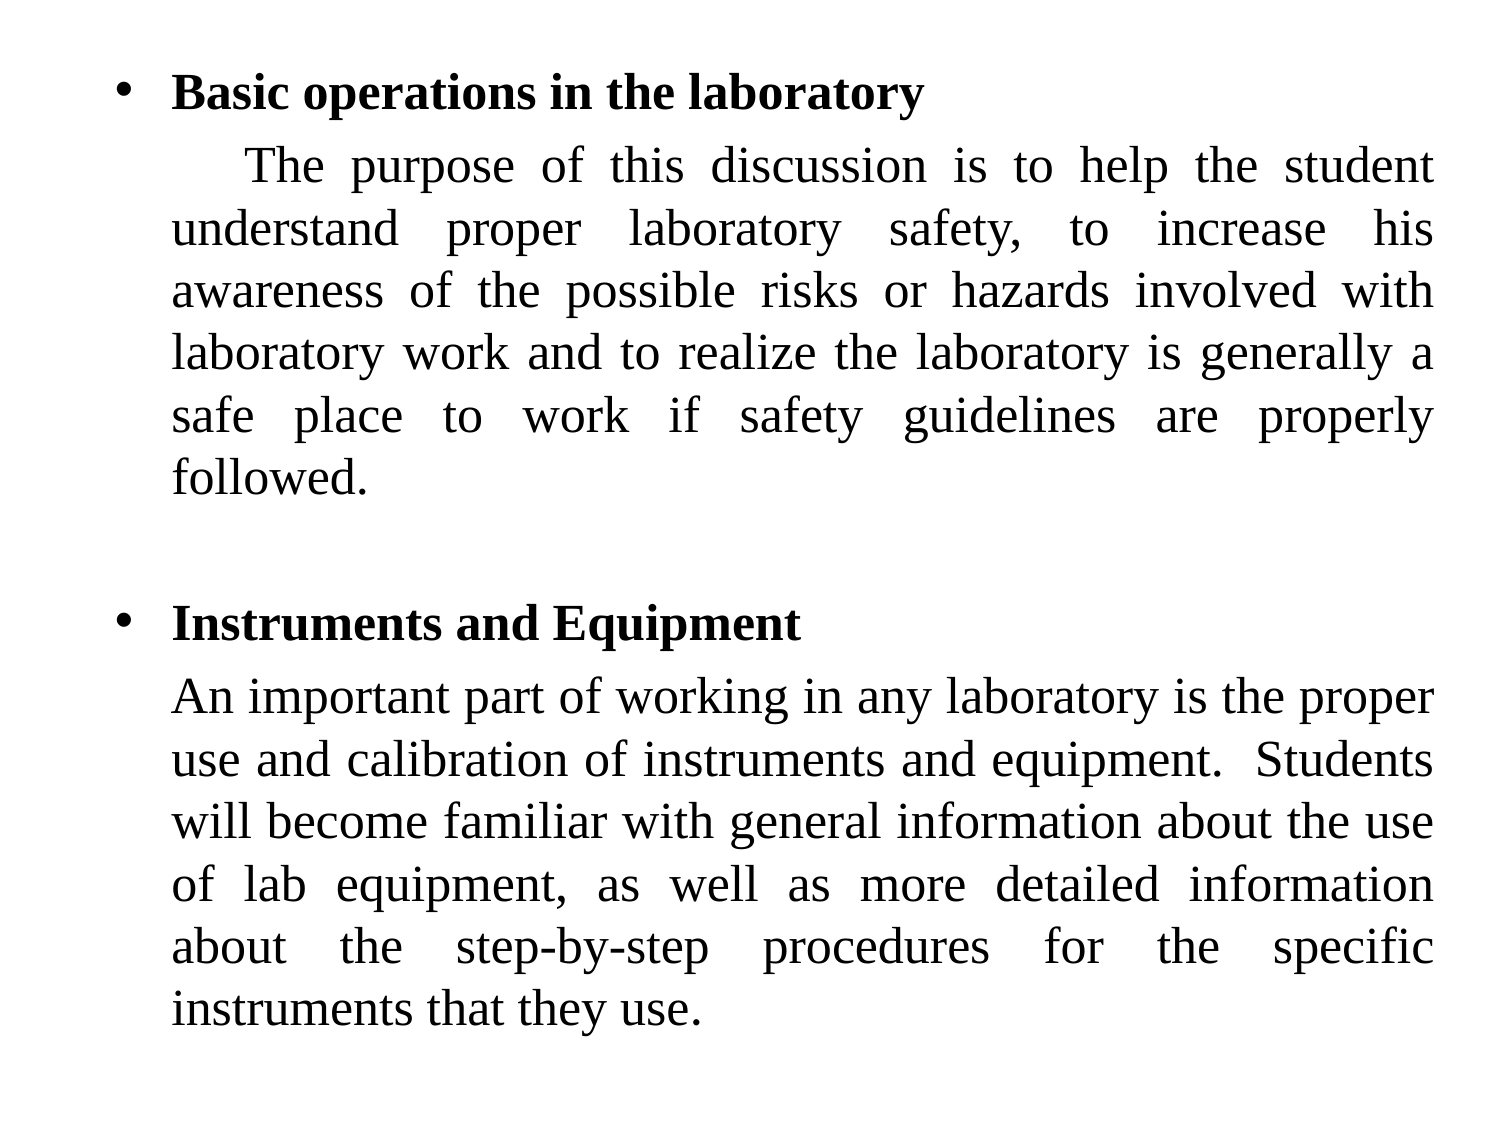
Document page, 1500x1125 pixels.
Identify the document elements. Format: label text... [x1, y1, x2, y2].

list Basic operations in the laboratory The purpose of this discussion is to help the student understand proper laboratory safety, to increase his awareness of the possible risks or hazards involved with laboratory work and to realize the laboratory is generally a safe place to work if safety guidelines are properly followed. Instruments and Equipment An important part of working in any laboratory is the proper use and calibration of instruments and equipment. Students will become familiar with general information about the use of lab equipment, as well as more detailed information about the step-by-step procedures for the specific instruments that they use. [99, 50, 1450, 1075]
